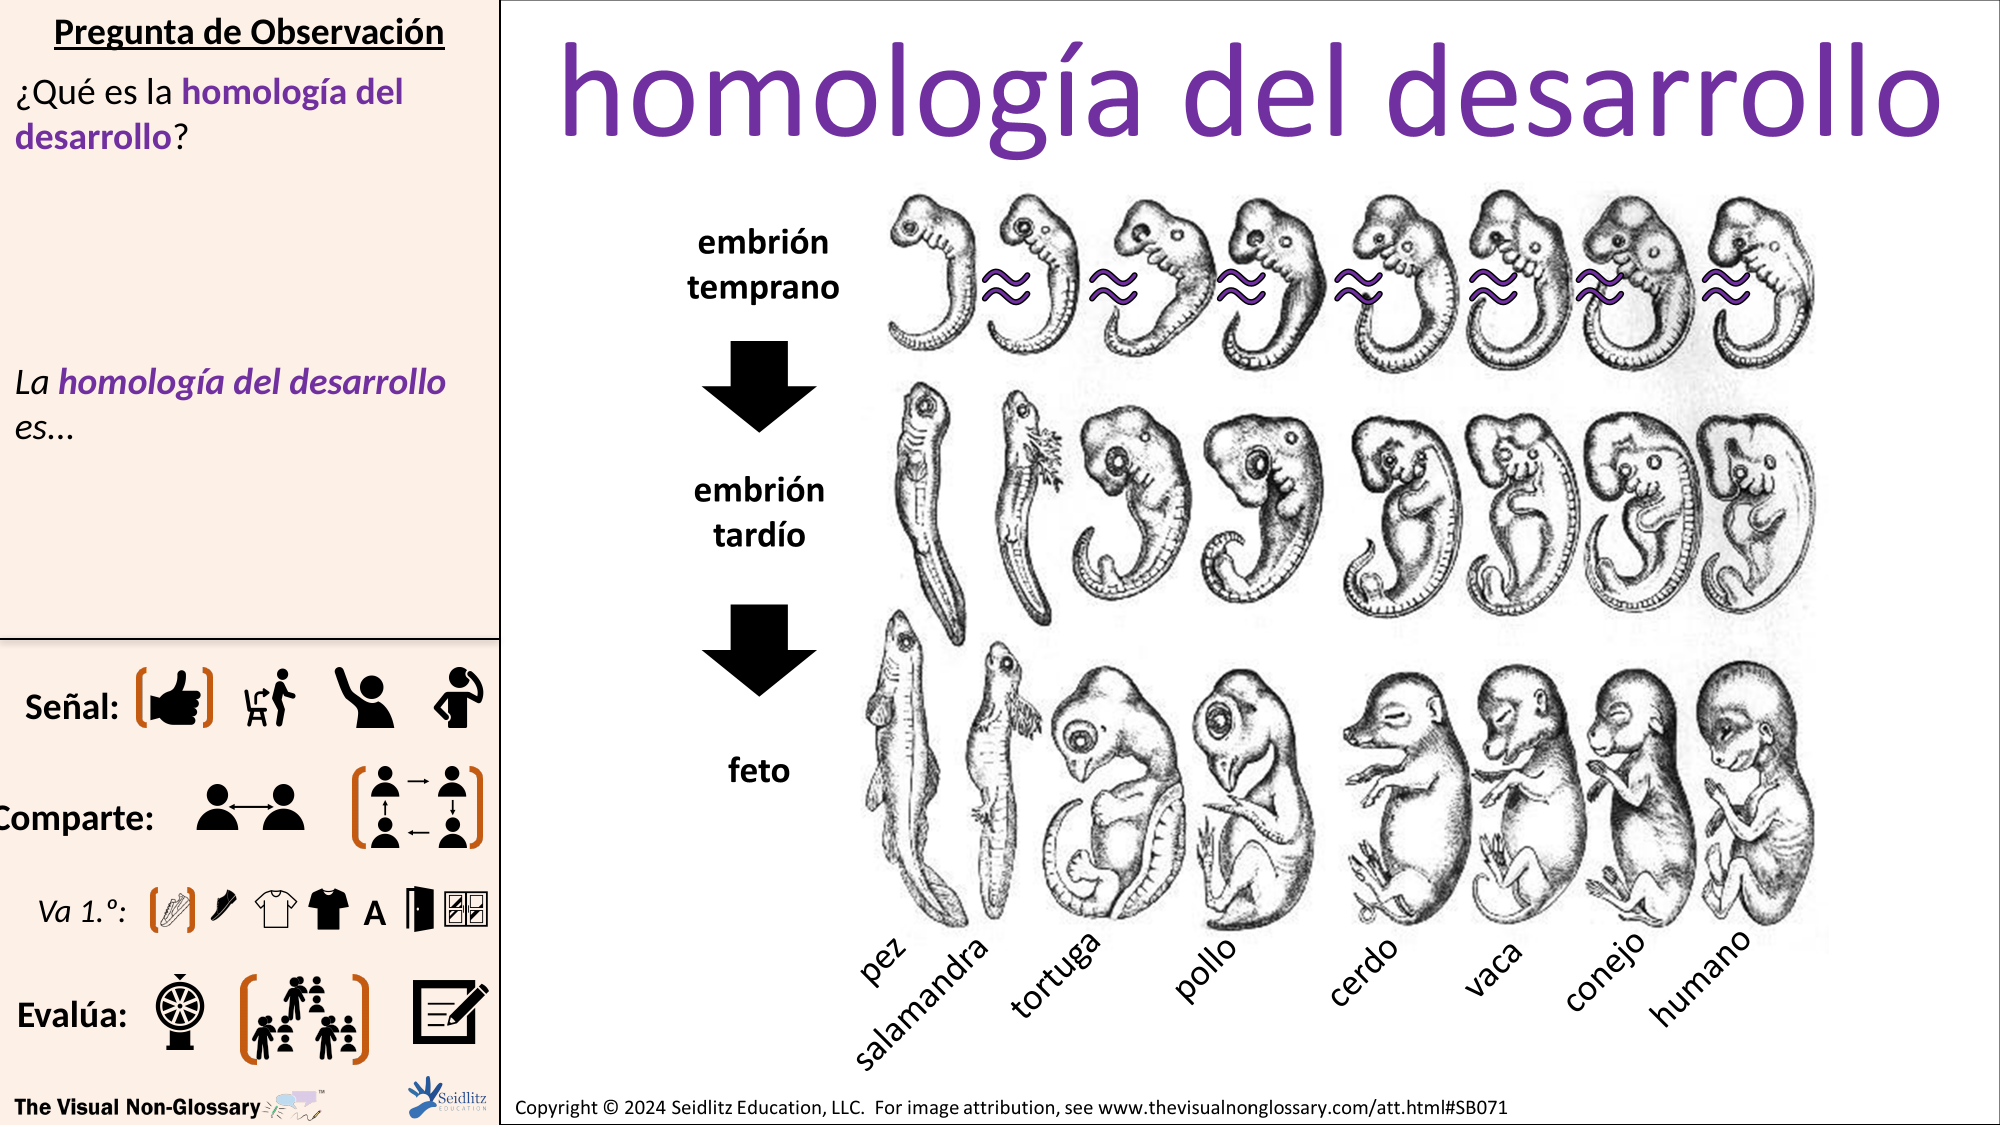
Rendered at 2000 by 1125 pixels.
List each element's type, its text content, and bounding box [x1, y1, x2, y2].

text_box Señal: [10, 674, 135, 735]
picture [352, 766, 484, 850]
picture [403, 1073, 495, 1125]
picture [0, 1084, 328, 1125]
picture [202, 886, 241, 925]
text_box Pregunta de Observación [39, 0, 460, 59]
text_box Va 1.º: [22, 881, 143, 937]
picture [149, 886, 196, 934]
picture [136, 667, 214, 728]
picture [253, 886, 299, 932]
picture [334, 667, 395, 728]
picture [499, 0, 2000, 1125]
picture [428, 667, 490, 728]
picture [239, 974, 370, 1066]
text_box Evalúa: [2, 982, 137, 1043]
picture [142, 974, 218, 1051]
picture [305, 886, 352, 932]
text_box ¿Qué es la homología del desarrollo? [0, 59, 494, 165]
text_box La homología del desarrollo es... [0, 349, 494, 455]
picture [239, 667, 301, 728]
picture [397, 886, 490, 932]
text_box A [348, 880, 402, 941]
text_box Comparte: [0, 785, 170, 846]
picture [413, 974, 490, 1051]
picture [194, 784, 307, 830]
